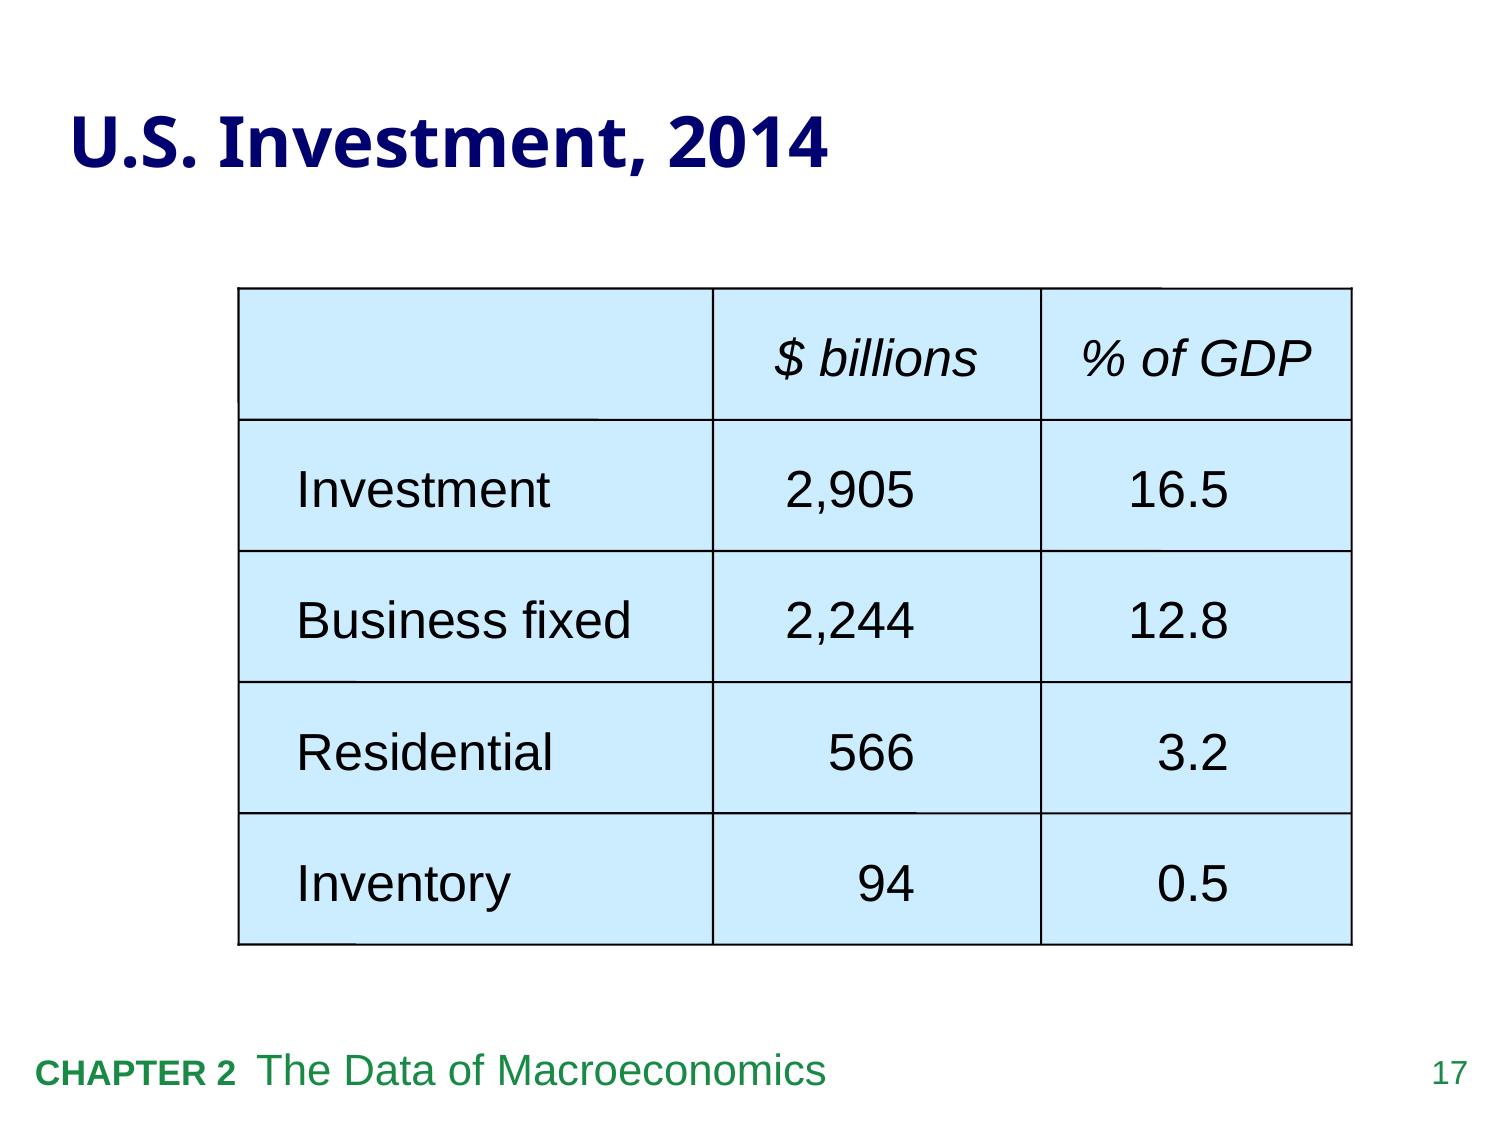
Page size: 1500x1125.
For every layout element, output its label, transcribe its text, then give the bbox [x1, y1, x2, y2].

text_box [238, 288, 1352, 945]
title U.S. Investment, 2014 [68, 38, 1431, 235]
